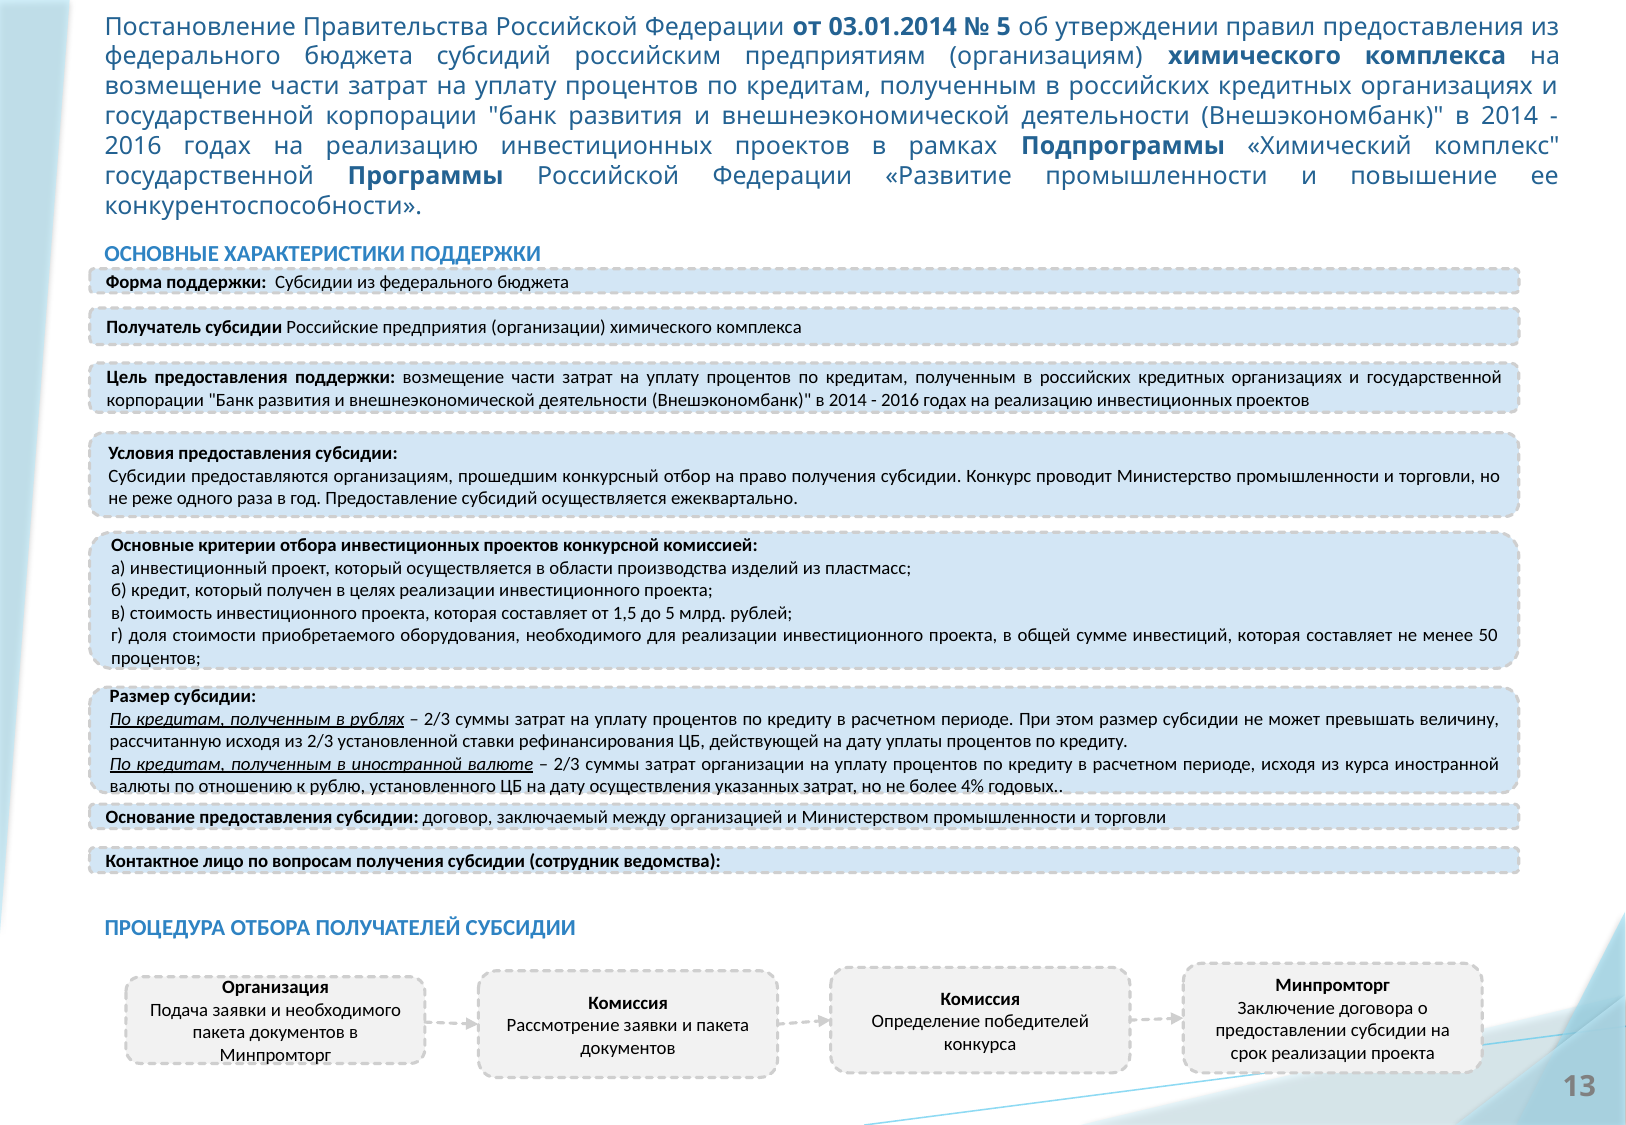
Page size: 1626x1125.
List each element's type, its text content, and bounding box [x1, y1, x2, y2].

text_box Размер субсидии: По кредитам, полученным в рублях – 2/3 суммы затрат на уплату процентов по кредиту в расчетном периоде. При этом размер субсидии не может превышать величину, рассчитанную исходя из 2/3 установленной ставки рефинансирования ЦБ, действующей на дату уплаты процентов по кредиту. По кредитам, полученным в иностранной валюте – 2/3 суммы затрат организации на уплату процентов по кредиту в расчетном периоде, исходя из курса иностранной валюты по отношению к рублю, установленного ЦБ на дату осуществления указанных затрат, но не более 4% годовых.. [88, 685, 1521, 795]
text_box Контактное лицо по вопросам получения субсидии (сотрудник ведомства): [87, 846, 1521, 875]
text_box Цель предоставления поддержки: возмещение части затрат на уплату процентов по кредитам, полученным в российских кредитных организациях и государственной корпорации "Банк развития и внешнеэкономической деятельности (Внешэкономбанк)" в 2014 - 2016 годах на реализацию инвестиционных проектов [87, 361, 1521, 414]
text_box Минпромторг Заключение договора о предоставлении субсидии на срок реализации проекта [1181, 961, 1484, 1075]
text_box 13 [1546, 1060, 1613, 1111]
text_box Комиссия Определение победителей конкурса [829, 965, 1132, 1075]
text_box Организация Подача заявки и необходимого пакета документов в Минпромторг [124, 975, 427, 1066]
text_box ОСНОВНЫЕ ХАРАКТЕРИСТИКИ ПОДДЕРЖКИ [89, 231, 622, 268]
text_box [424, 1021, 479, 1025]
text_box Комиссия Рассмотрение заявки и пакета документов [476, 969, 780, 1080]
text_box Условия предоставления субсидии: Субсидии предоставляются организациям, прошедшим конкурсный отбор на право получения субсидии. Конкурс проводит Министерство промышленности и торговли, но не реже одного раза в год. Предоставление субсидий осуществляется ежеквартально. [87, 431, 1521, 519]
text_box Получатель субсидии Российские предприятия (организации) химического комплекса [88, 306, 1521, 347]
text_box Форма поддержки: Субсидии из федерального бюджета [88, 267, 1521, 295]
text_box ПРОЦЕДУРА ОТБОРА ПОЛУЧАТЕЛЕЙ СУБСИДИИ [89, 905, 622, 948]
text_box Основание предоставления субсидии: договор, заключаемый между организацией и Министерством промышленности и торговли [88, 802, 1521, 831]
text_box Постановление Правительства Российской Федерации от 03.01.2014 № 5 об утверждении правил предоставления из федерального бюджета субсидий российским предприятиям (организациям) химического комплекса на возмещение части затрат на уплату процентов по кредитам, полученным в российских кредитных организациях и государственной корпорации "банк развития и внешнеэкономической деятельности (Внешэкономбанк)" в 2014 - 2016 годах на реализацию инвестиционных проектов в рамках Подпрограммы «Химический комплекс" государственной Программы Российской Федерации «Развитие промышленности и повышение ее конкурентоспособности». [89, 2, 1575, 218]
text_box Основные критерии отбора инвестиционных проектов конкурсной комиссией: а) инвестиционный проект, который осуществляется в области производства изделий из пластмасс; б) кредит, который получен в целях реализации инвестиционного проекта; в) стоимость инвестиционного проекта, которая составляет от 1,5 до 5 млрд. рублей; г) доля стоимости приобретаемого оборудования, необходимого для реализации инвестиционного проекта, в общей сумме инвестиций, которая составляет не менее 50 процентов; [88, 530, 1521, 670]
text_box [1129, 1017, 1184, 1021]
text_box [776, 1019, 832, 1025]
